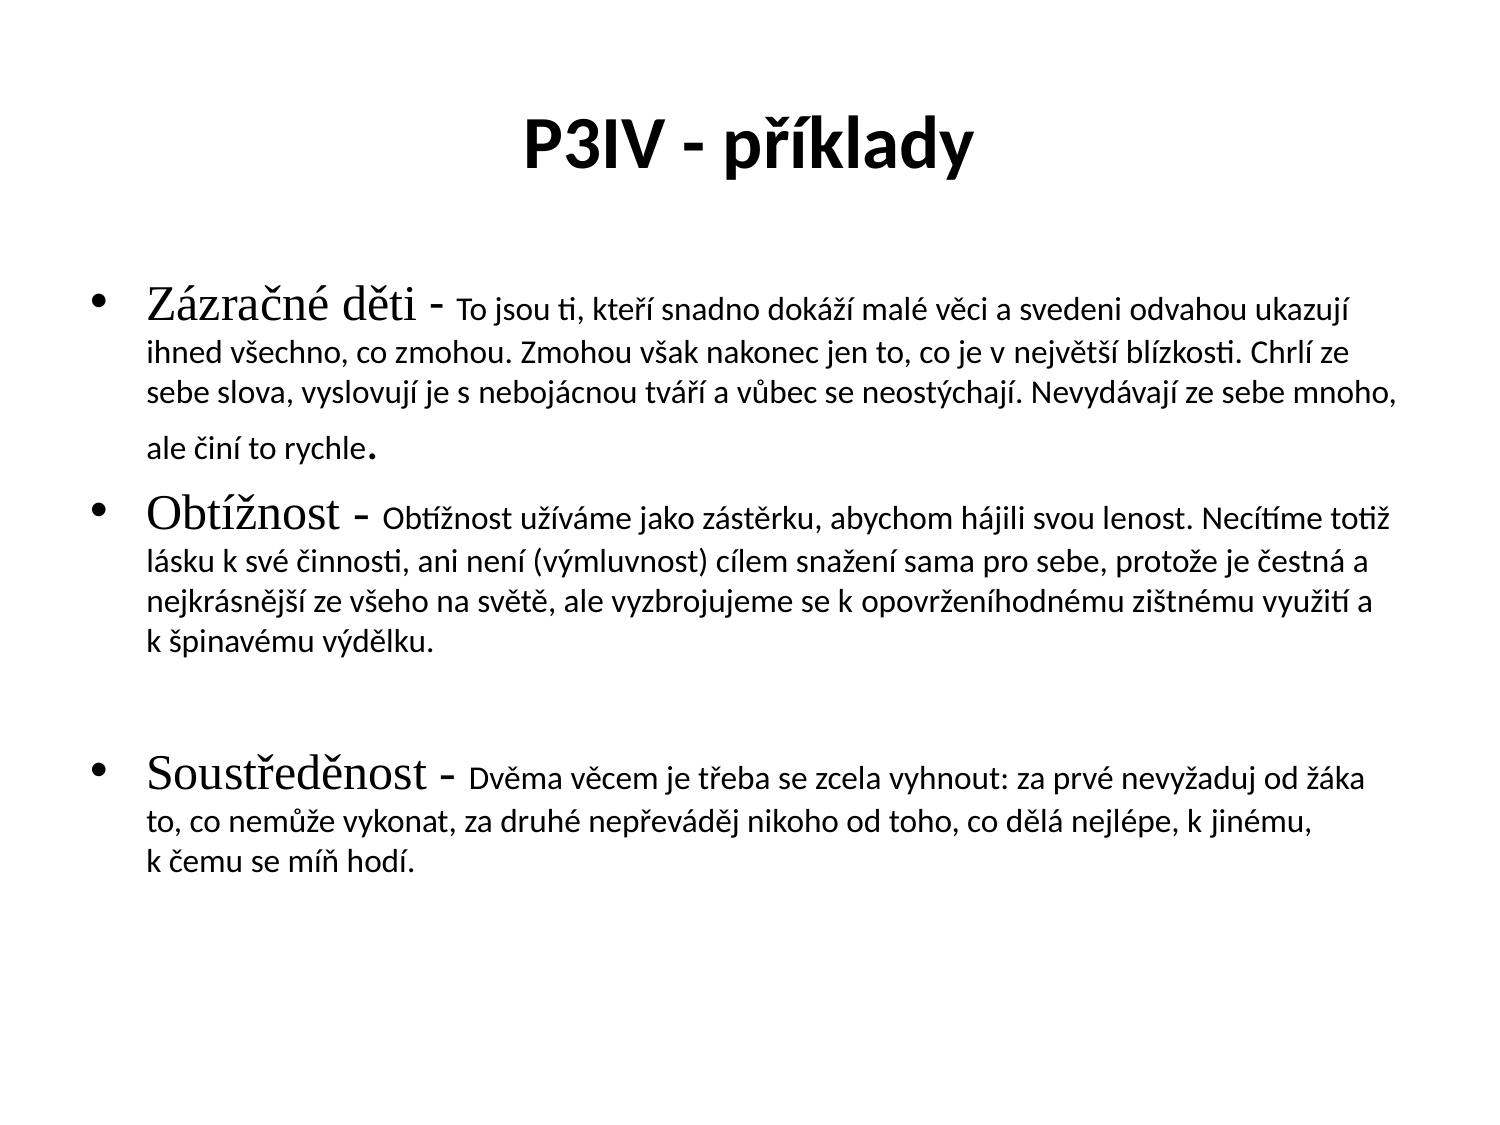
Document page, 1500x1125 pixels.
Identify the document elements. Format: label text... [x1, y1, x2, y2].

list Zázračné děti - To jsou ti, kteří snadno dokáží malé věci a svedeni odvahou ukazují ihned všechno, co zmohou. Zmohou však nakonec jen to, co je v největší blízkosti. Chrlí ze sebe slova, vyslovují je s nebojácnou tváří a vůbec se neostýchají. Nevydávají ze sebe mnoho, ale činí to rychle. Obtížnost - Obtížnost užíváme jako zástěrku, abychom hájili svou lenost. Necítíme totiž lásku k své činnosti, ani není (výmluvnost) cílem snažení sama pro sebe, protože je čestná a nejkrásnější ze všeho na světě, ale vyzbrojujeme se k opovrženíhodnému zištnému využití a k špinavému výdělku. Soustředěnost - Dvěma věcem je třeba se zcela vyhnout: za prvé nevyžaduj od žáka to, co nemůže vykonat, za druhé nepřeváděj nikoho od toho, co dělá nejlépe, k jinému, k čemu se míň hodí. [75, 262, 1425, 1005]
title P3IV - příklady [75, 45, 1425, 233]
